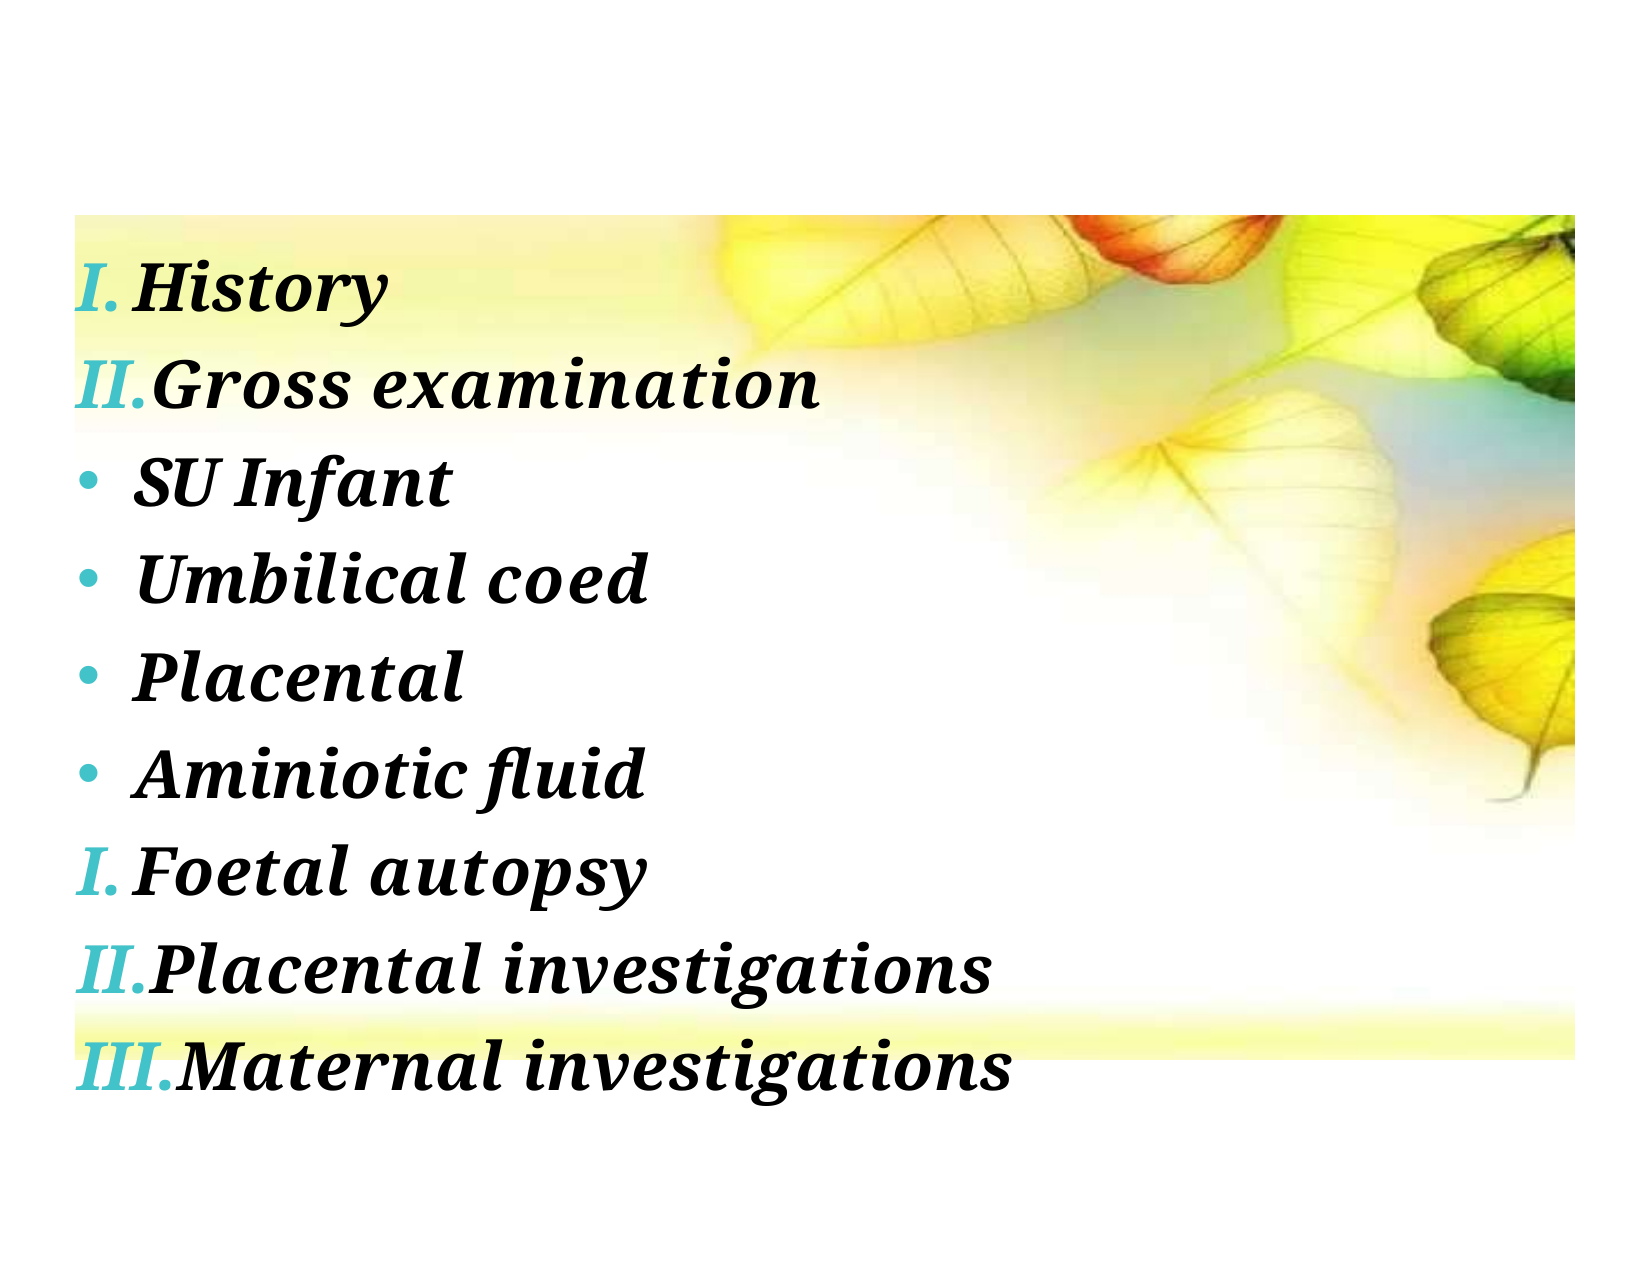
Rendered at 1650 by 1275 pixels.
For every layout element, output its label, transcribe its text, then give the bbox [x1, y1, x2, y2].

picture [74, 215, 1575, 224]
text_box History Gross examination SU Infant Umbilical coed Placental Aminiotic fluid Foetal autopsy Placental investigations Maternal investigations [74, 224, 1588, 1104]
